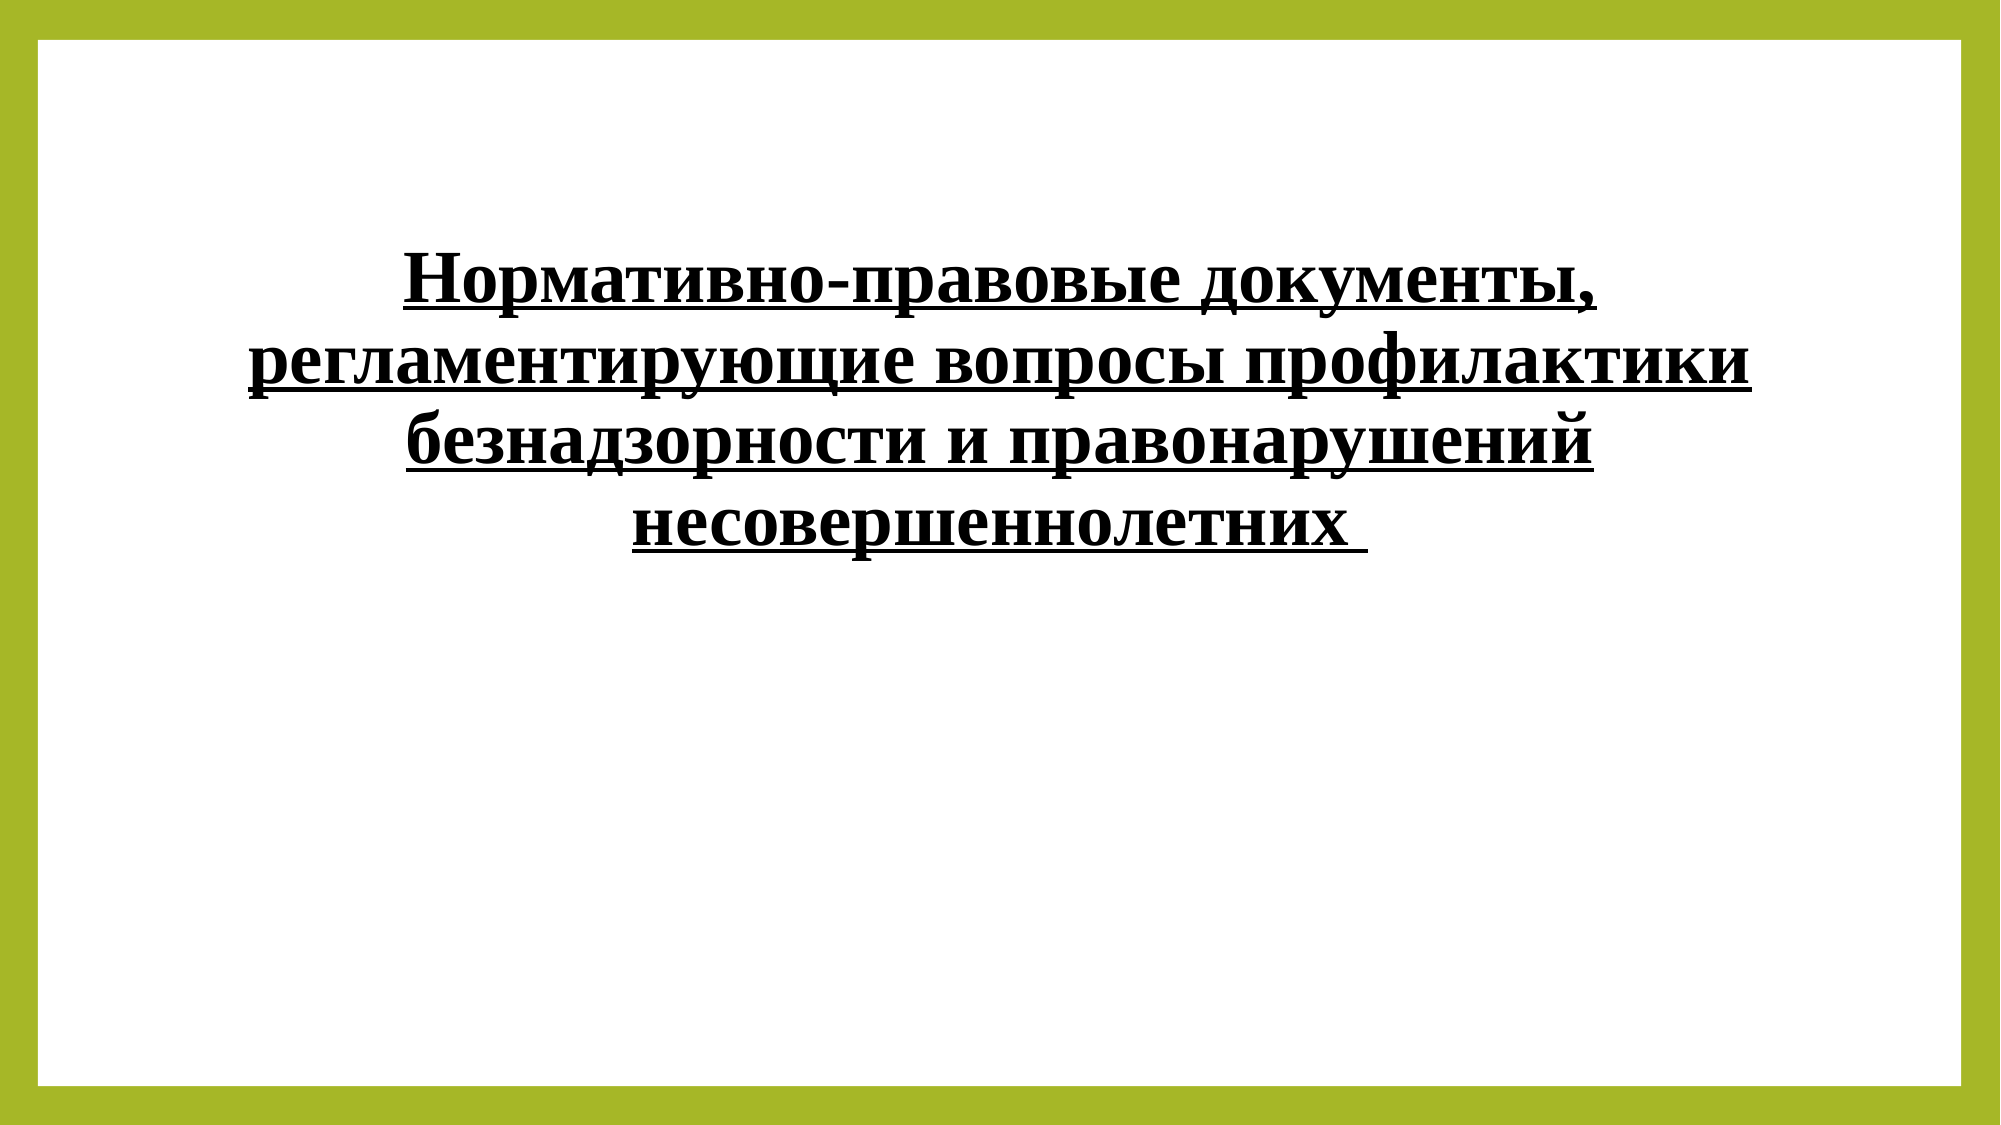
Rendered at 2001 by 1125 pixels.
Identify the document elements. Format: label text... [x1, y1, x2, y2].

title Нормативно-правовые документы, регламентирующие вопросы профилактики безнадзорности и правонарушений несовершеннолетних [137, 59, 1863, 739]
